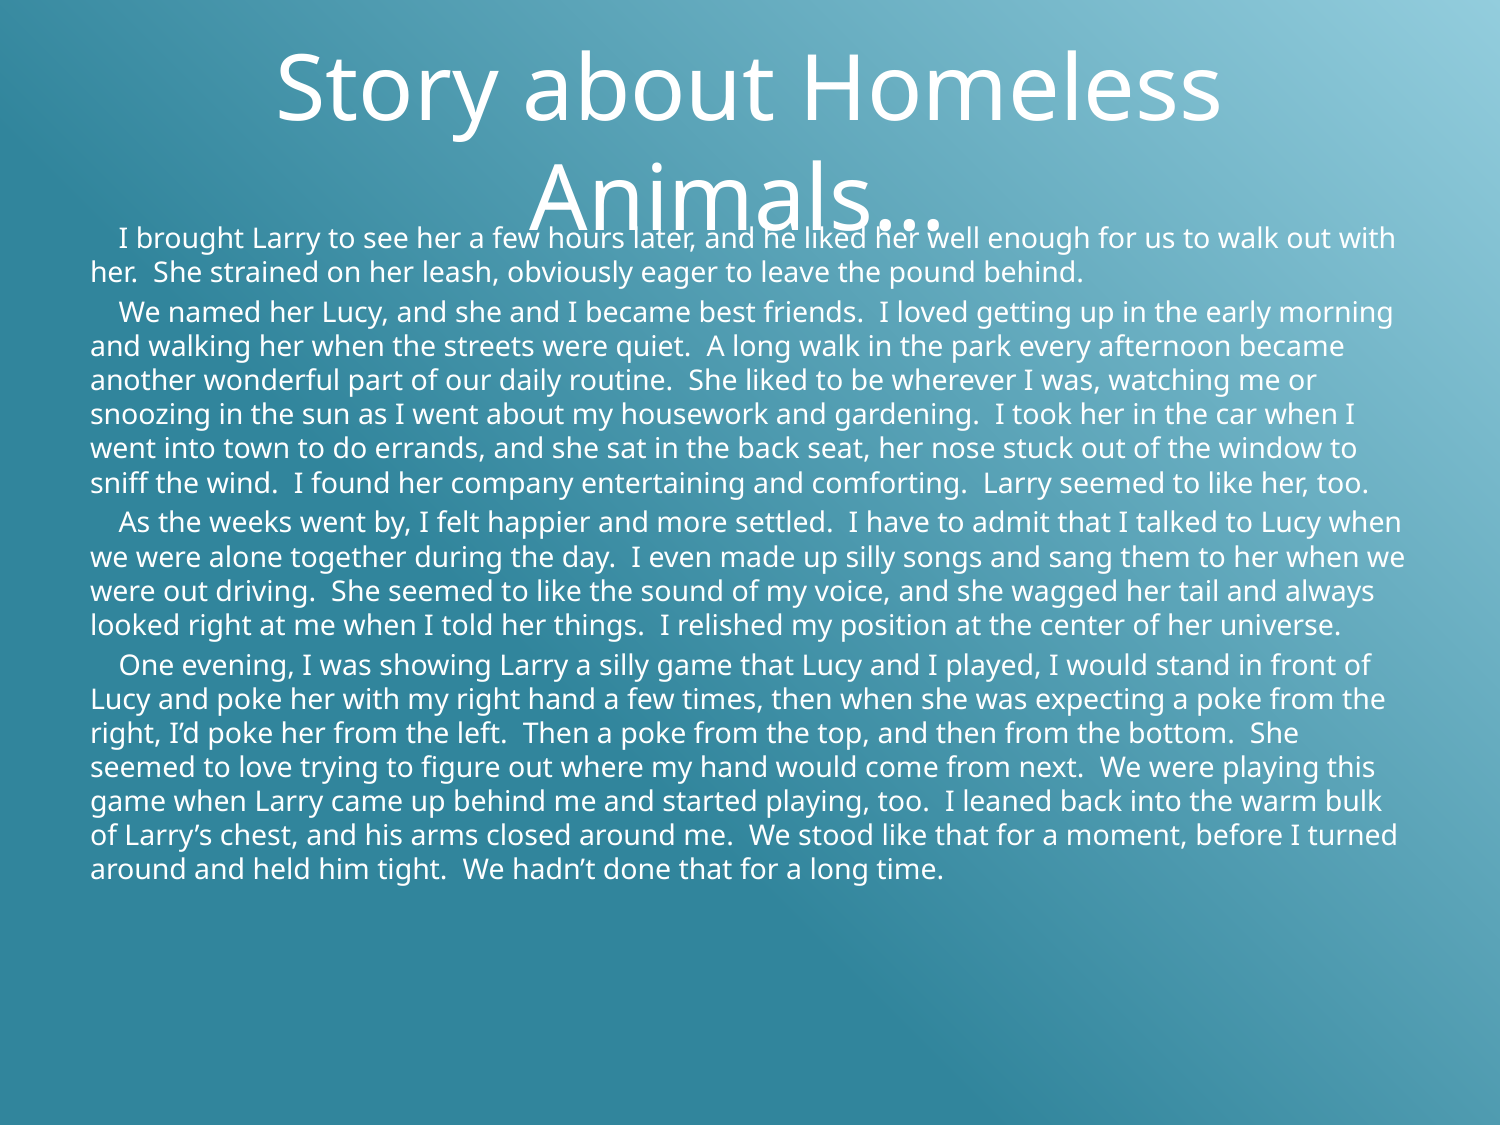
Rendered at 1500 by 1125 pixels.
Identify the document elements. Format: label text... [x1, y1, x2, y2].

list I brought Larry to see her a few hours later, and he liked her well enough for us to walk out with her. She strained on her leash, obviously eager to leave the pound behind. We named her Lucy, and she and I became best friends. I loved getting up in the early morning and walking her when the streets were quiet. A long walk in the park every afternoon became another wonderful part of our daily routine. She liked to be wherever I was, watching me or snoozing in the sun as I went about my housework and gardening. I took her in the car when I went into town to do errands, and she sat in the back seat, her nose stuck out of the window to sniff the wind. I found her company entertaining and comforting. Larry seemed to like her, too. As the weeks went by, I felt happier and more settled. I have to admit that I talked to Lucy when we were alone together during the day. I even made up silly songs and sang them to her when we were out driving. She seemed to like the sound of my voice, and she wagged her tail and always looked right at me when I told her things. I relished my position at the center of her universe. One evening, I was showing Larry a silly game that Lucy and I played, I would stand in front of Lucy and poke her with my right hand a few times, then when she was expecting a poke from the right, I’d poke her from the left. Then a poke from the top, and then from the bottom. She seemed to love trying to figure out where my hand would come from next. We were playing this game when Larry came up behind me and started playing, too. I leaned back into the warm bulk of Larry’s chest, and his arms closed around me. We stood like that for a moment, before I turned around and held him tight. We hadn’t done that for a long time. [75, 212, 1425, 1075]
title Story about Homeless Animals… [75, 45, 1425, 212]
